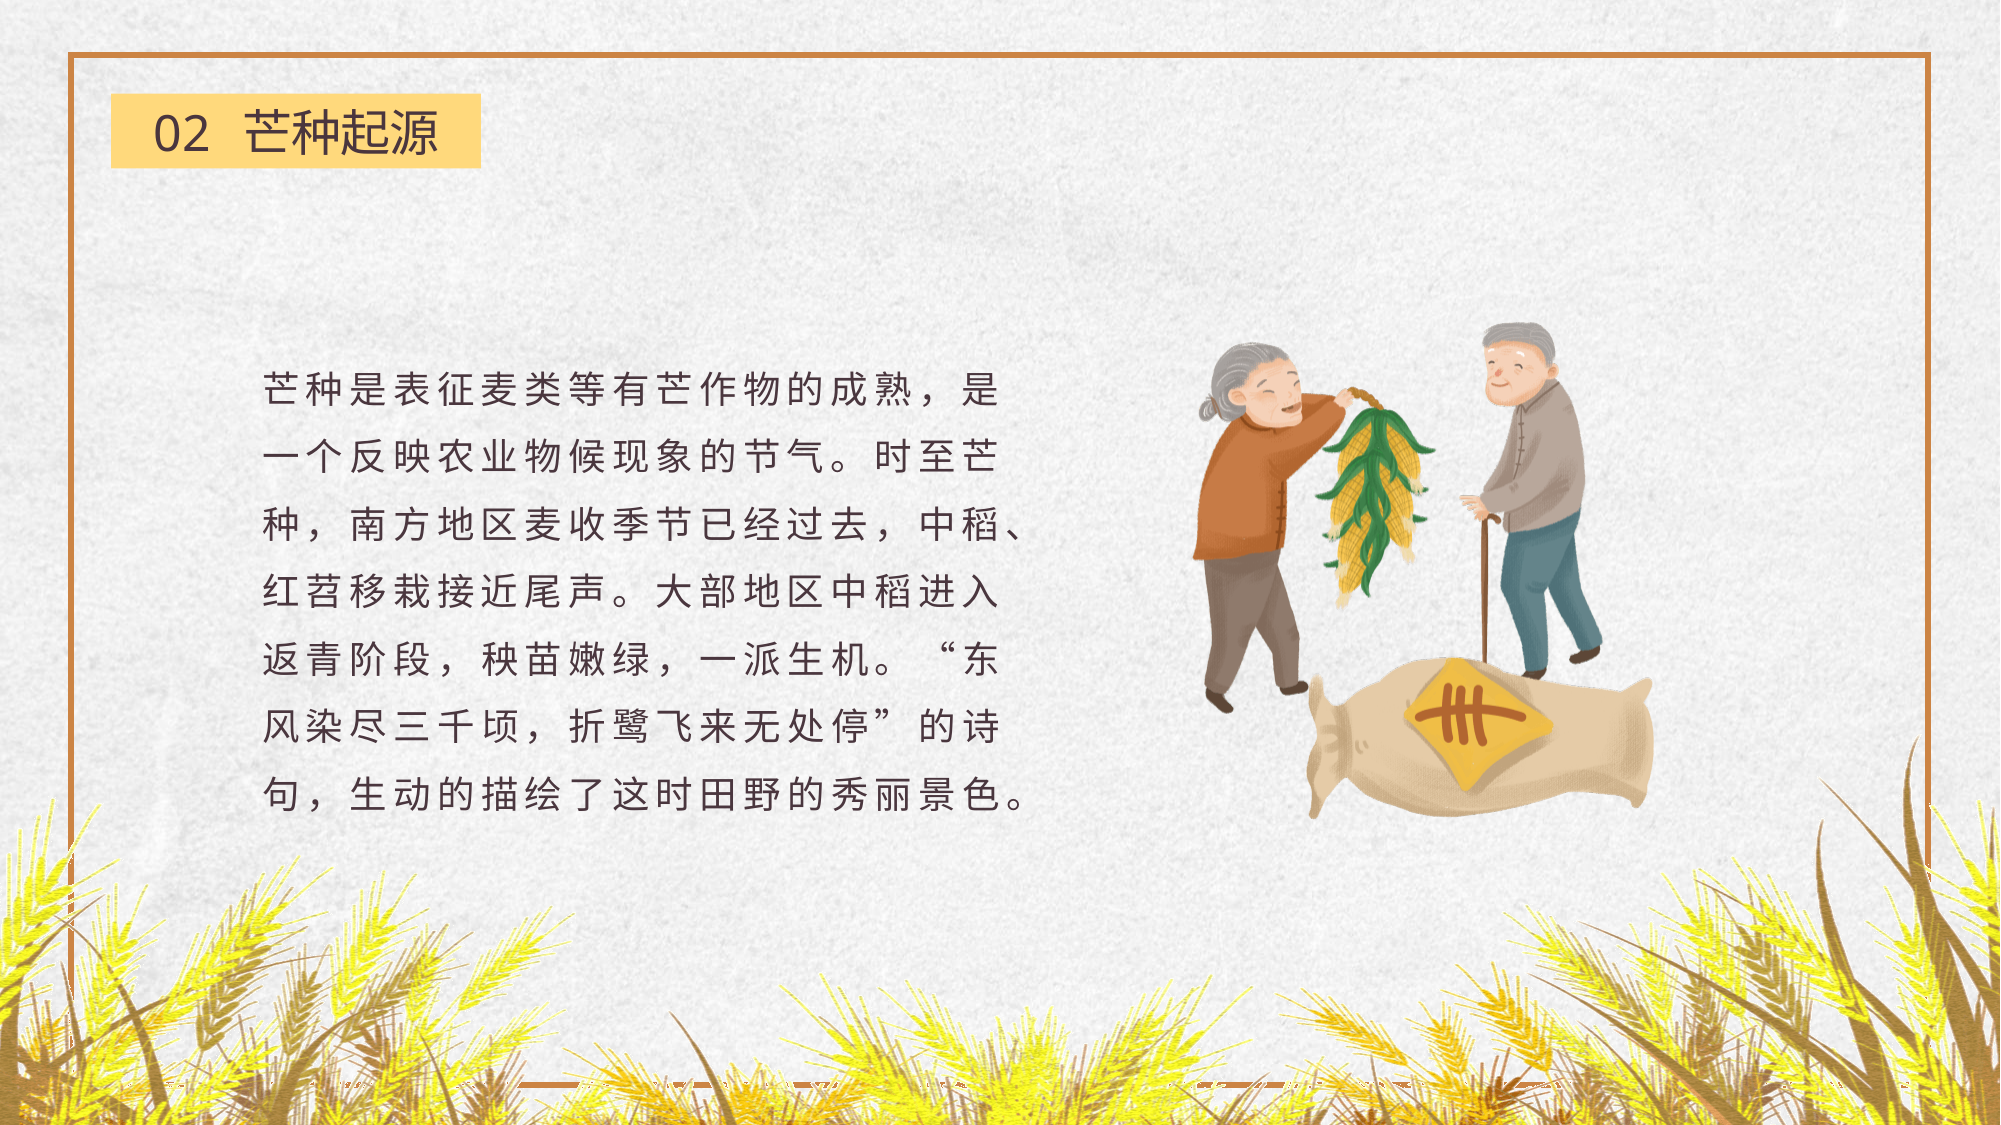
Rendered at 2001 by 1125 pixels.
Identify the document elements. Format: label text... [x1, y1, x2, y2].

text_box 芒种是表征麦类等有芒作物的成熟，是一个反映农业物候现象的节气。时至芒种，南方地区麦收季节已经过去，中稻、红苕移栽接近尾声。大部地区中稻进入返青阶段，秧苗嫩绿，一派生机。“东风染尽三千顷，折鹭飞来无处停”的诗句，生动的描绘了这时田野的秀丽景色。 [247, 335, 1057, 823]
picture [0, 0, 2001, 1125]
text_box 0 2 芒 种 起 源 [111, 93, 481, 169]
